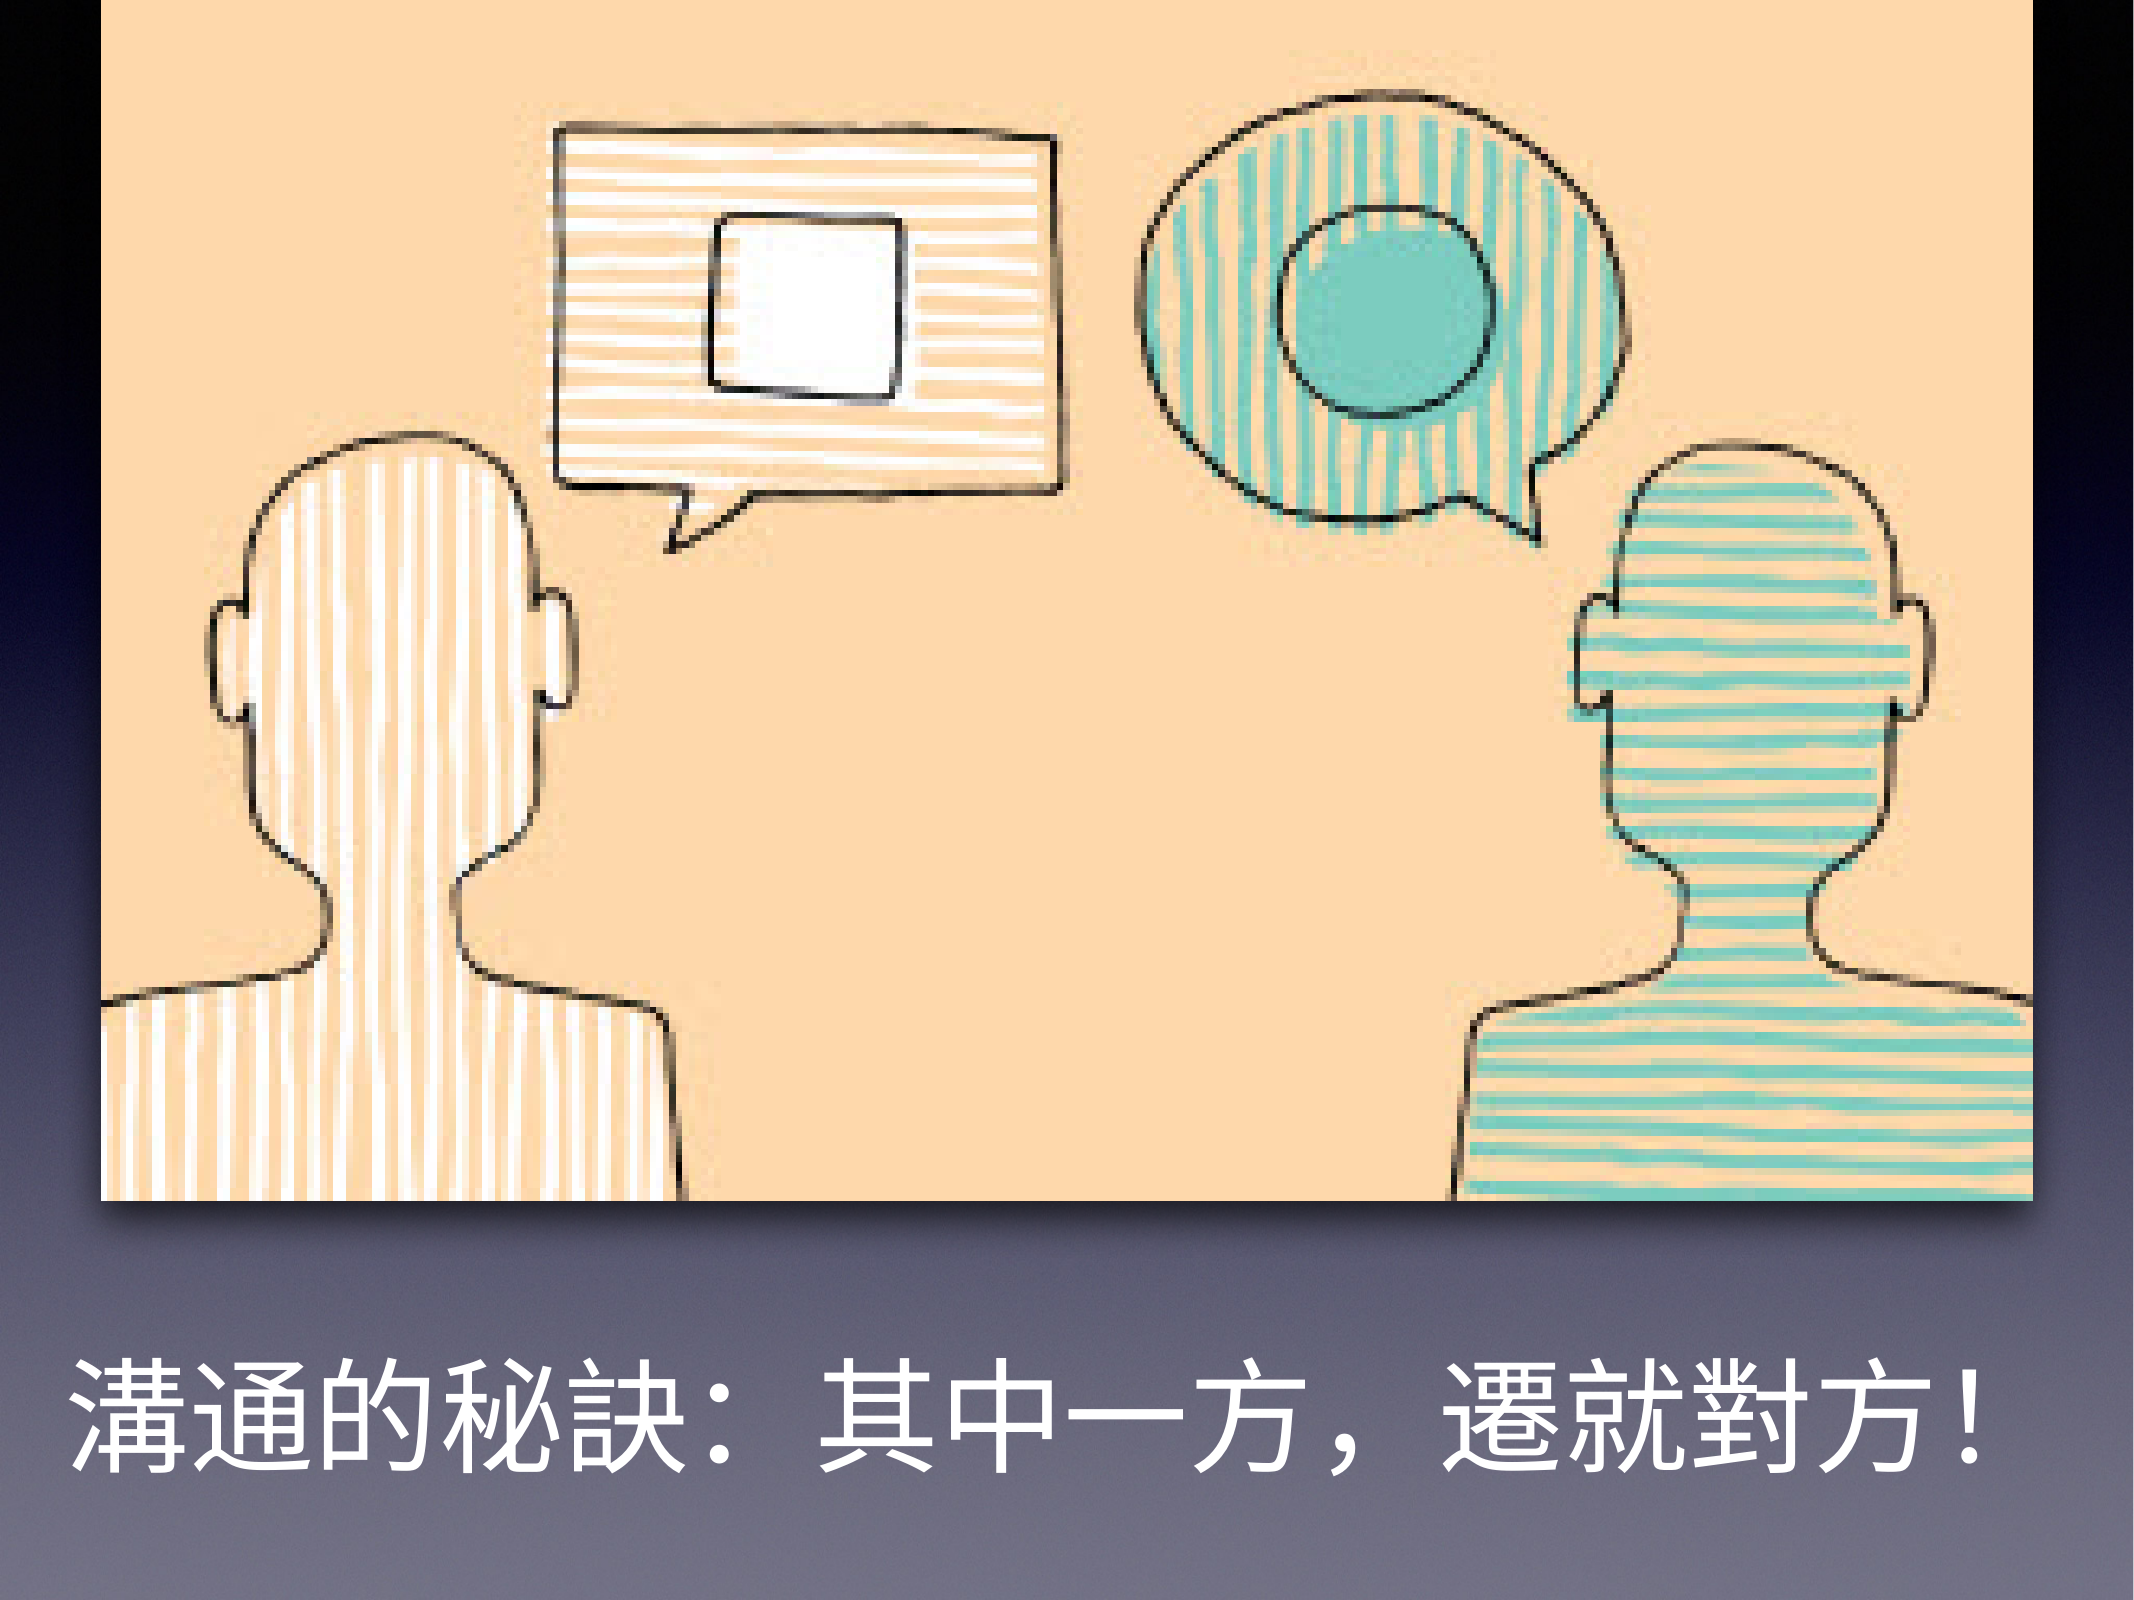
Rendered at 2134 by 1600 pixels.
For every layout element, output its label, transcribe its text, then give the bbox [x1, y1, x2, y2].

picture [0, 0, 2134, 1600]
text_box 溝通的秘訣：其中一方，遷就對方！ [55, 1329, 2078, 1497]
